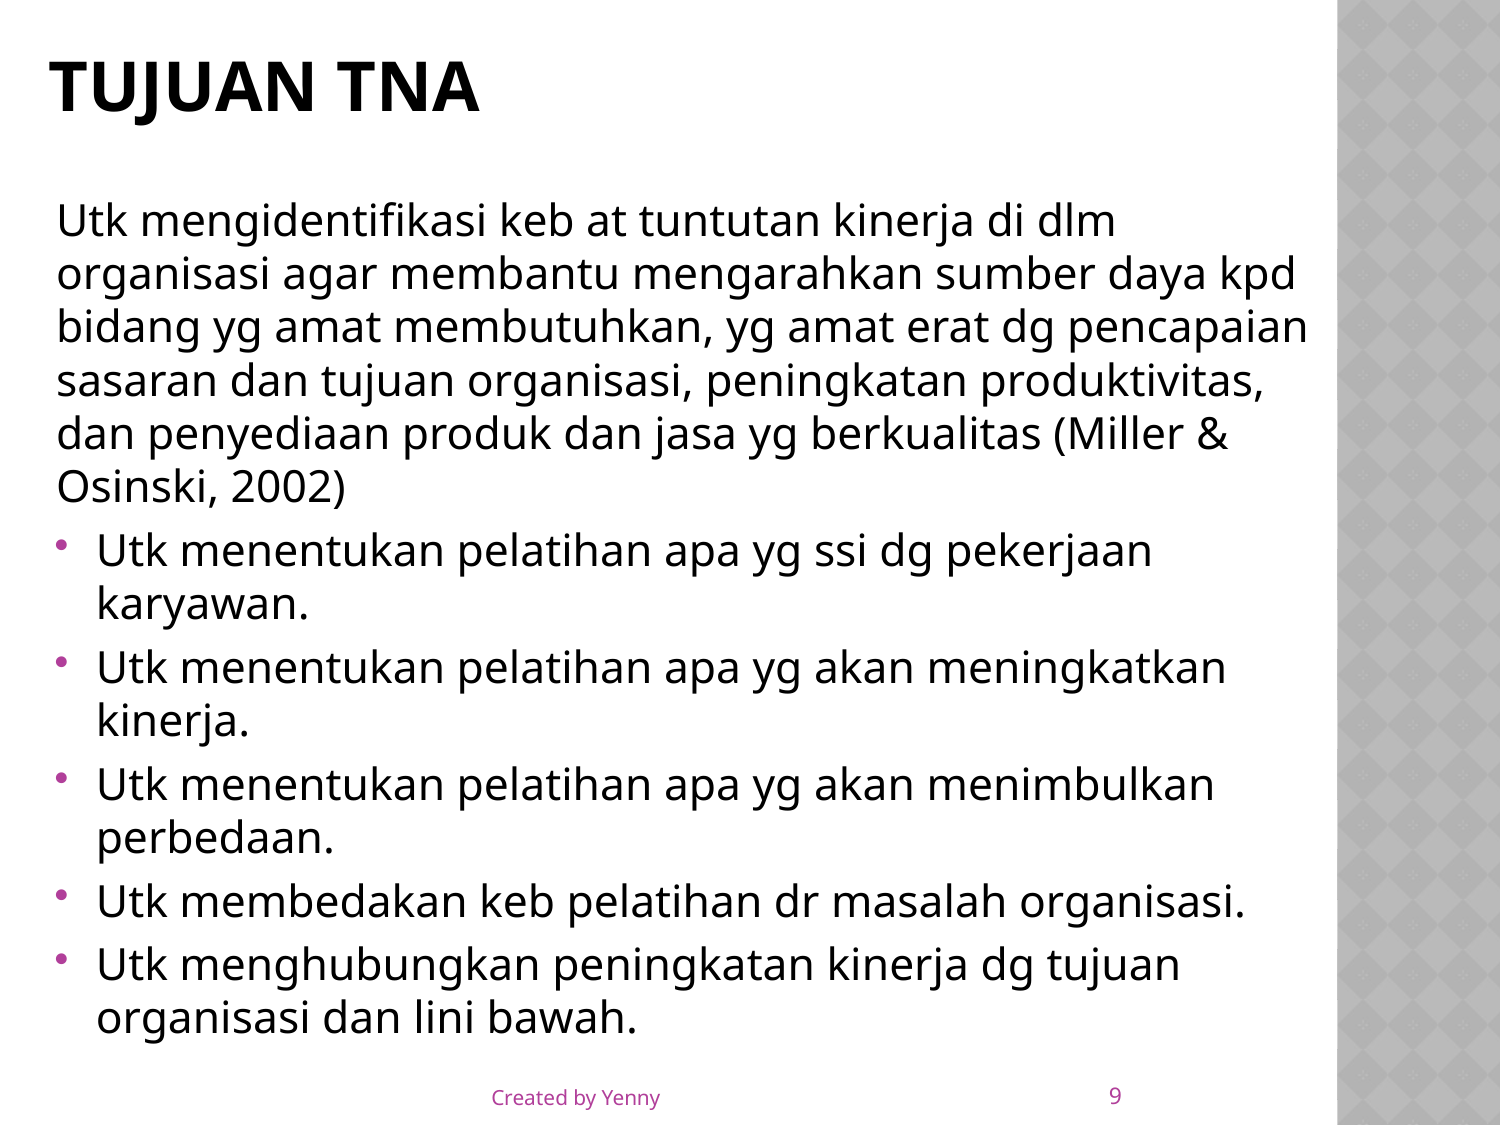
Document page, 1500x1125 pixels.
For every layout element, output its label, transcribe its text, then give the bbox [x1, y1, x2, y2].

list Utk mengidentifikasi keb at tuntutan kinerja di dlm organisasi agar membantu mengarahkan sumber daya kpd bidang yg amat membutuhkan, yg amat erat dg pencapaian sasaran dan tujuan organisasi, peningkatan produktivitas, dan penyediaan produk dan jasa yg berkualitas (Miller & Osinski, 2002) Utk menentukan pelatihan apa yg ssi dg pekerjaan karyawan. Utk menentukan pelatihan apa yg akan meningkatkan kinerja. Utk menentukan pelatihan apa yg akan menimbulkan perbedaan. Utk membedakan keb pelatihan dr masalah organisasi. Utk menghubungkan peningkatan kinerja dg tujuan organisasi dan lini bawah. [41, 184, 1329, 1059]
slide_number 9 [1025, 1075, 1122, 1113]
title TUJUAN TNA [41, 42, 1263, 126]
footer Created by Yenny [75, 1075, 675, 1114]
